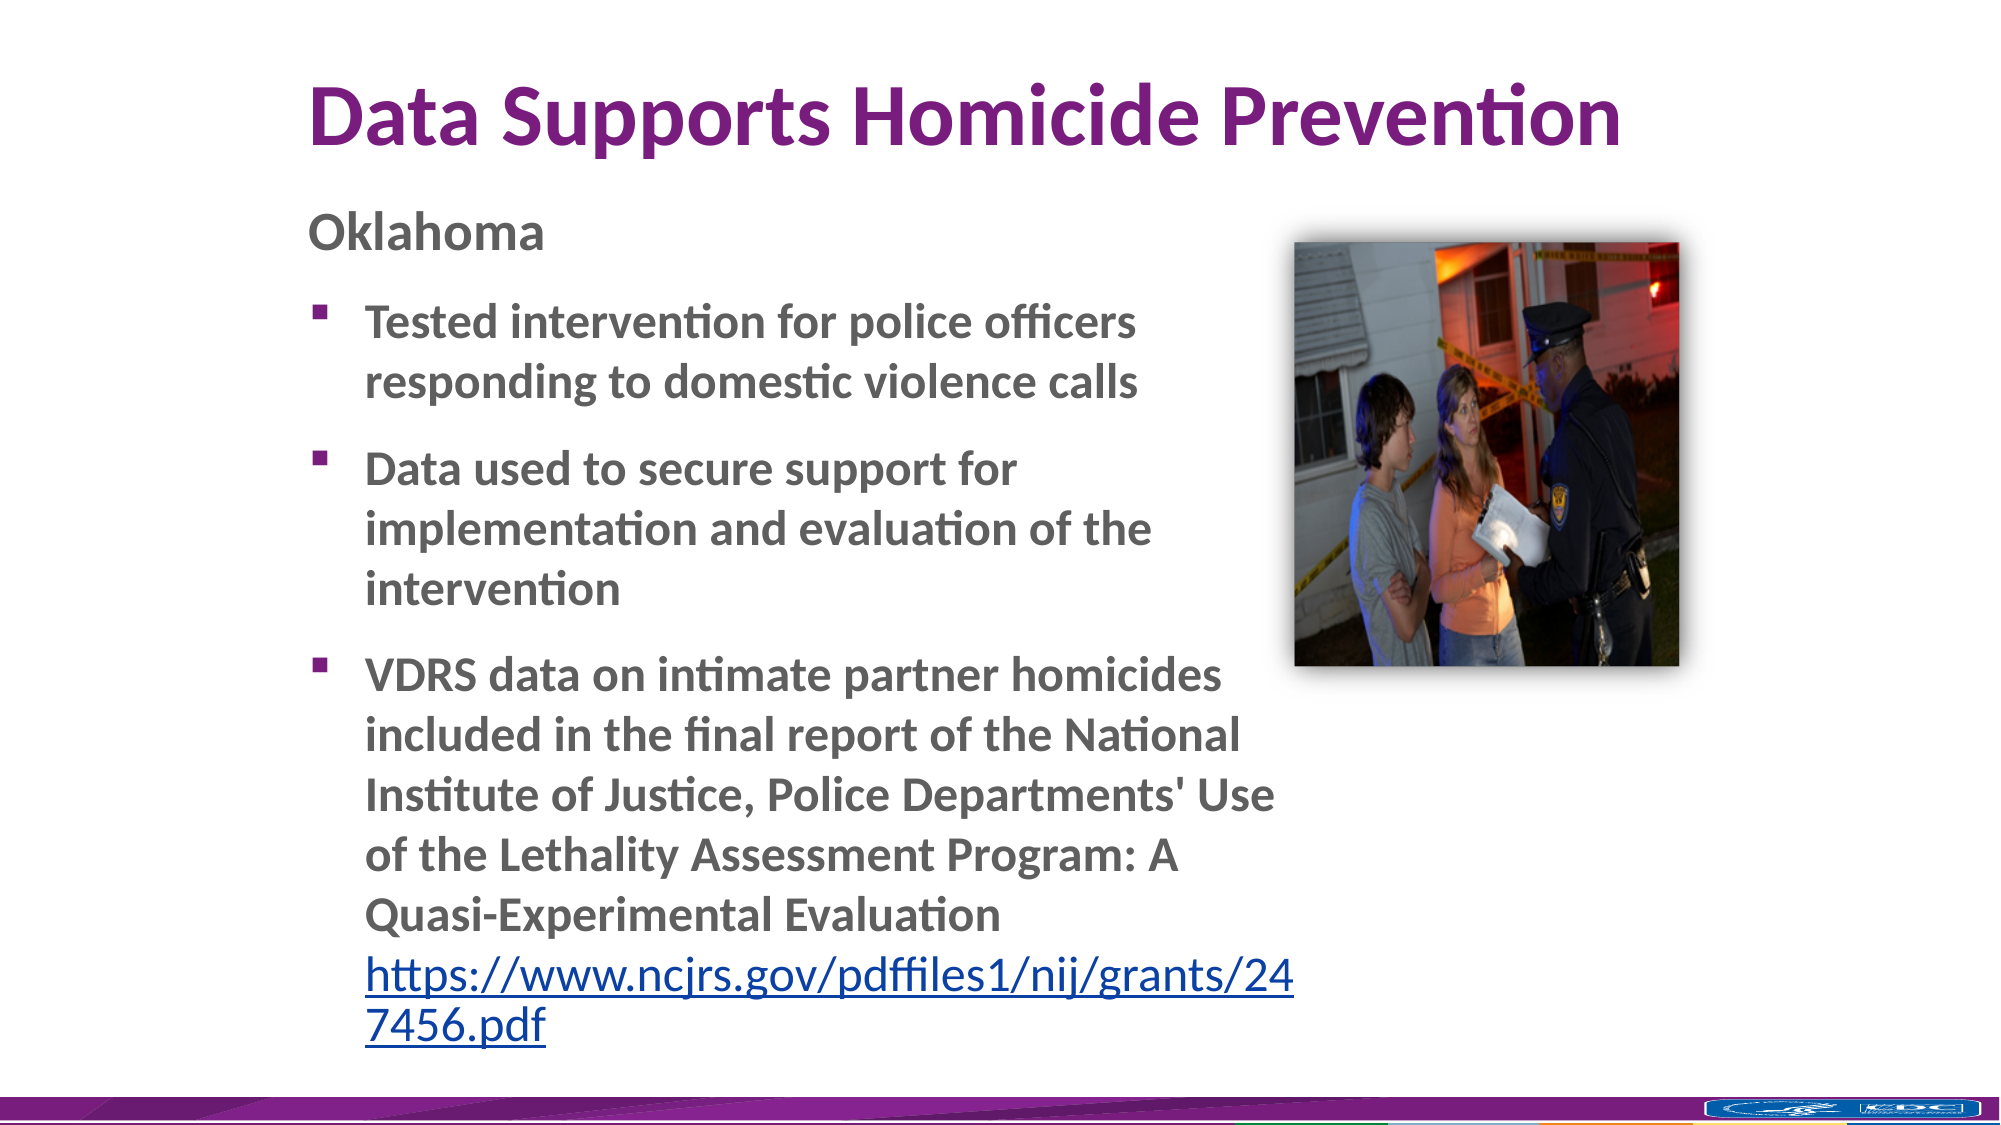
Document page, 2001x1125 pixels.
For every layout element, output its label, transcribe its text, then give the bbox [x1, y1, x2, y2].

list Oklahoma Tested intervention for police officers responding to domestic violence calls Data used to secure support for implementation and evaluation of the intervention VDRS data on intimate partner homicides included in the final report of the National Institute of Justice, Police Departments' Use of the Lethality Assessment Program: A Quasi-Experimental Evaluation https://www.ncjrs.gov/pdffiles1/nij/grants/247456.pdf [293, 187, 1322, 1105]
title Data Supports Homicide Prevention [293, 0, 1674, 171]
picture [1253, 201, 1721, 709]
